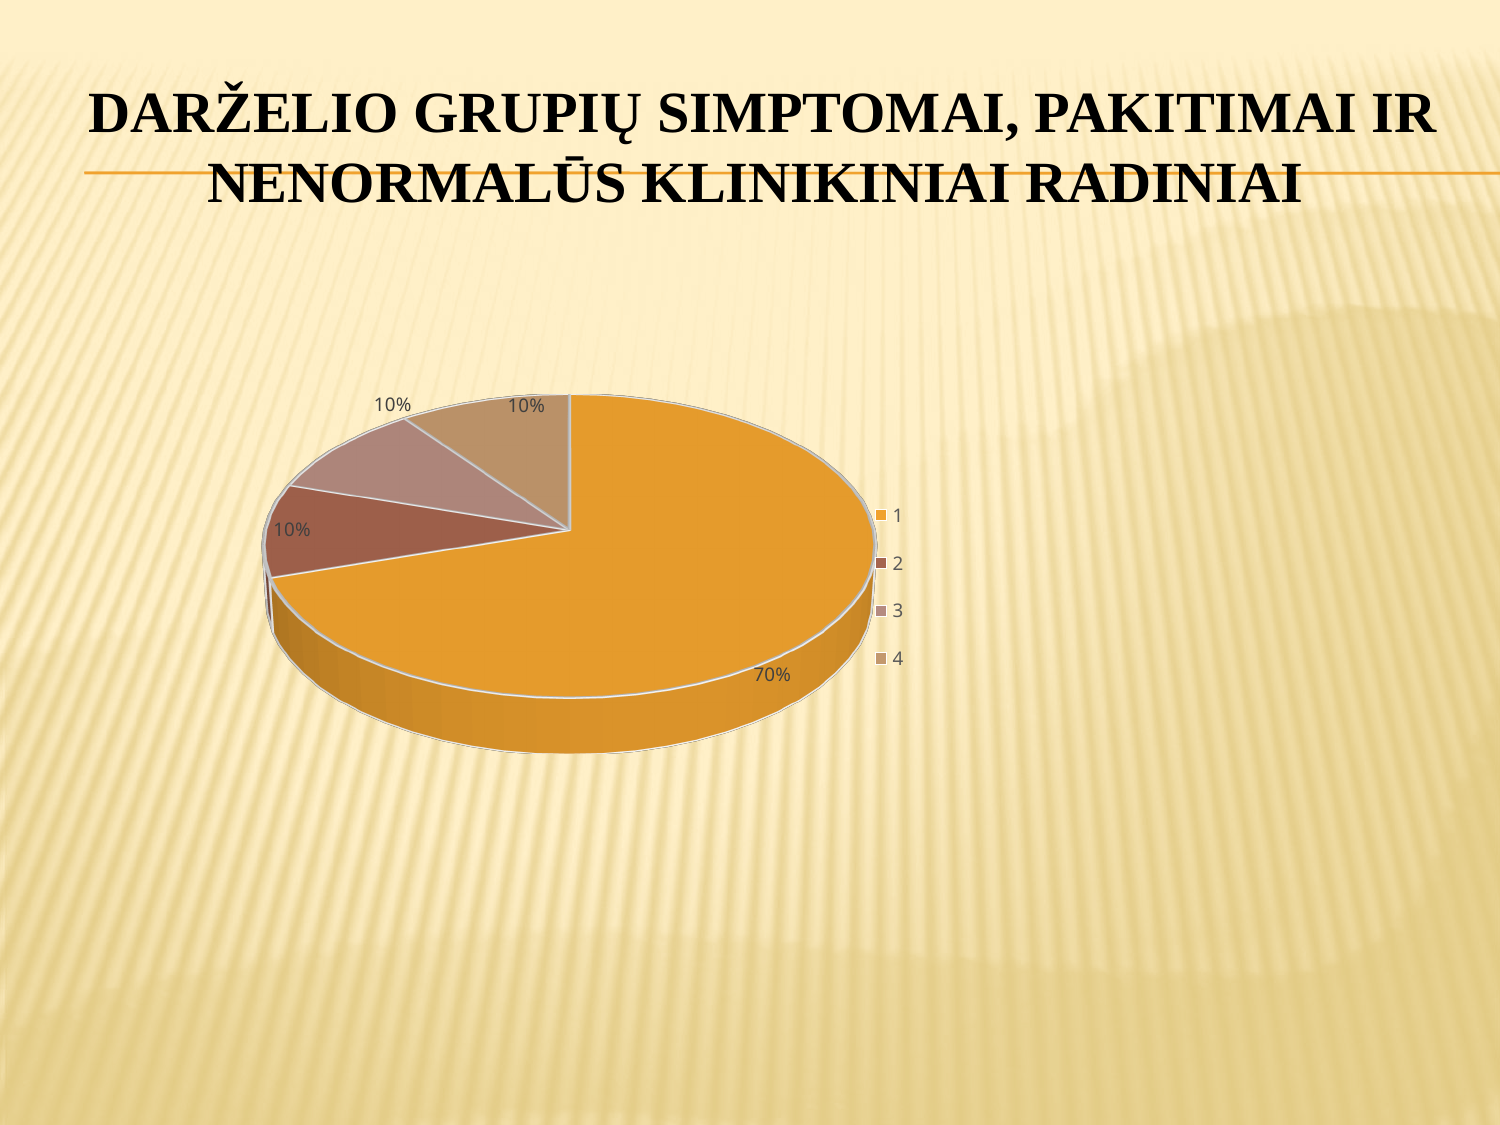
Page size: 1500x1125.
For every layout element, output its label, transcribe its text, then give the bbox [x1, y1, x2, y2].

title darželio grupių Simptomai, pakitimai ir nenormalūs klinikiniai radiniai [50, 75, 1475, 213]
chart [49, 254, 1476, 998]
